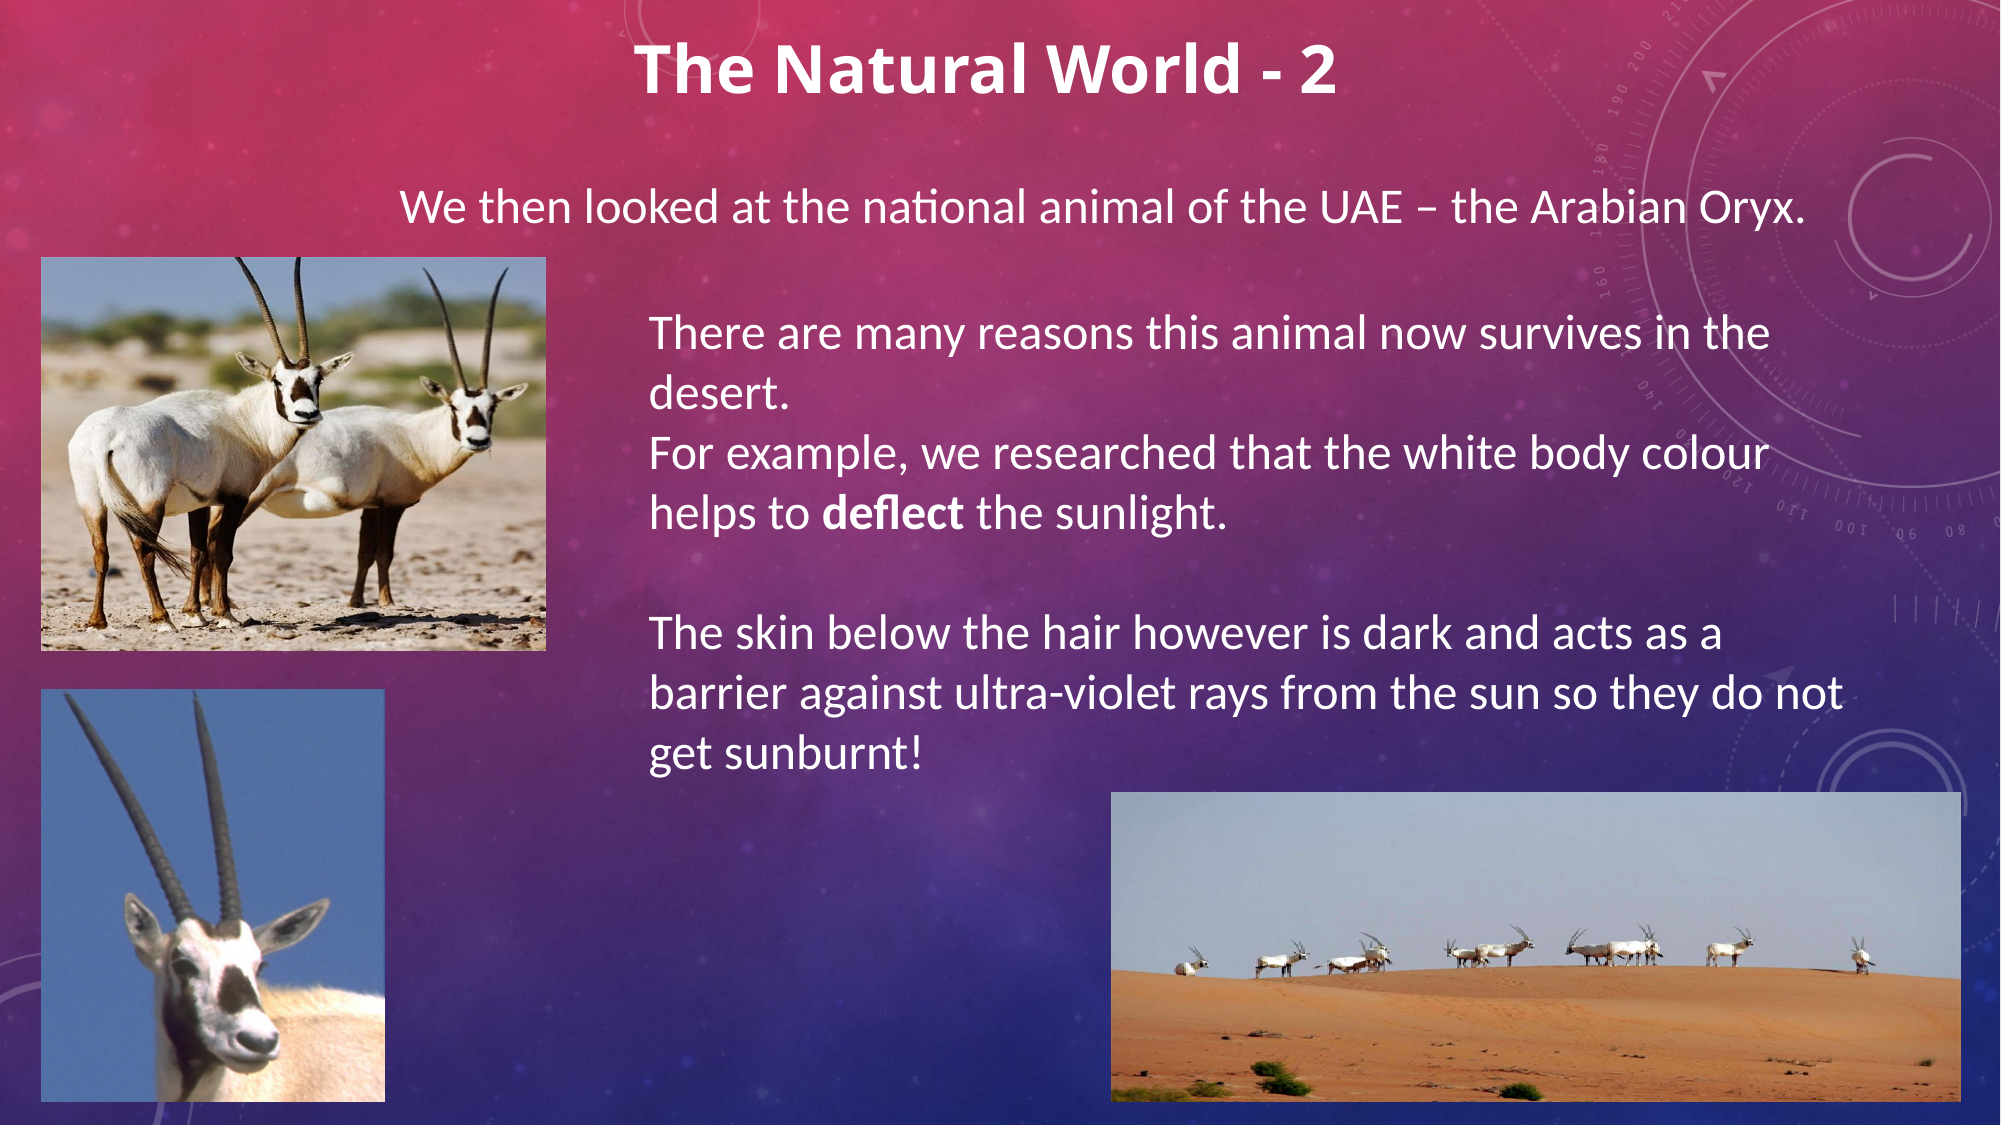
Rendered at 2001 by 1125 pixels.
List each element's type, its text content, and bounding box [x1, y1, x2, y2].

text_box The Natural World - 2 [619, 19, 1437, 115]
text_box There are many reasons this animal now survives in the desert. For example, we researched that the white body colour helps to deflect the sunlight. The skin below the hair however is dark and acts as a barrier against ultra-violet rays from the sun so they do not get sunburnt! [633, 292, 1881, 788]
text_box We then looked at the national animal of the UAE – the Arabian Oryx. [384, 166, 2000, 241]
picture [0, 0, 2001, 1125]
